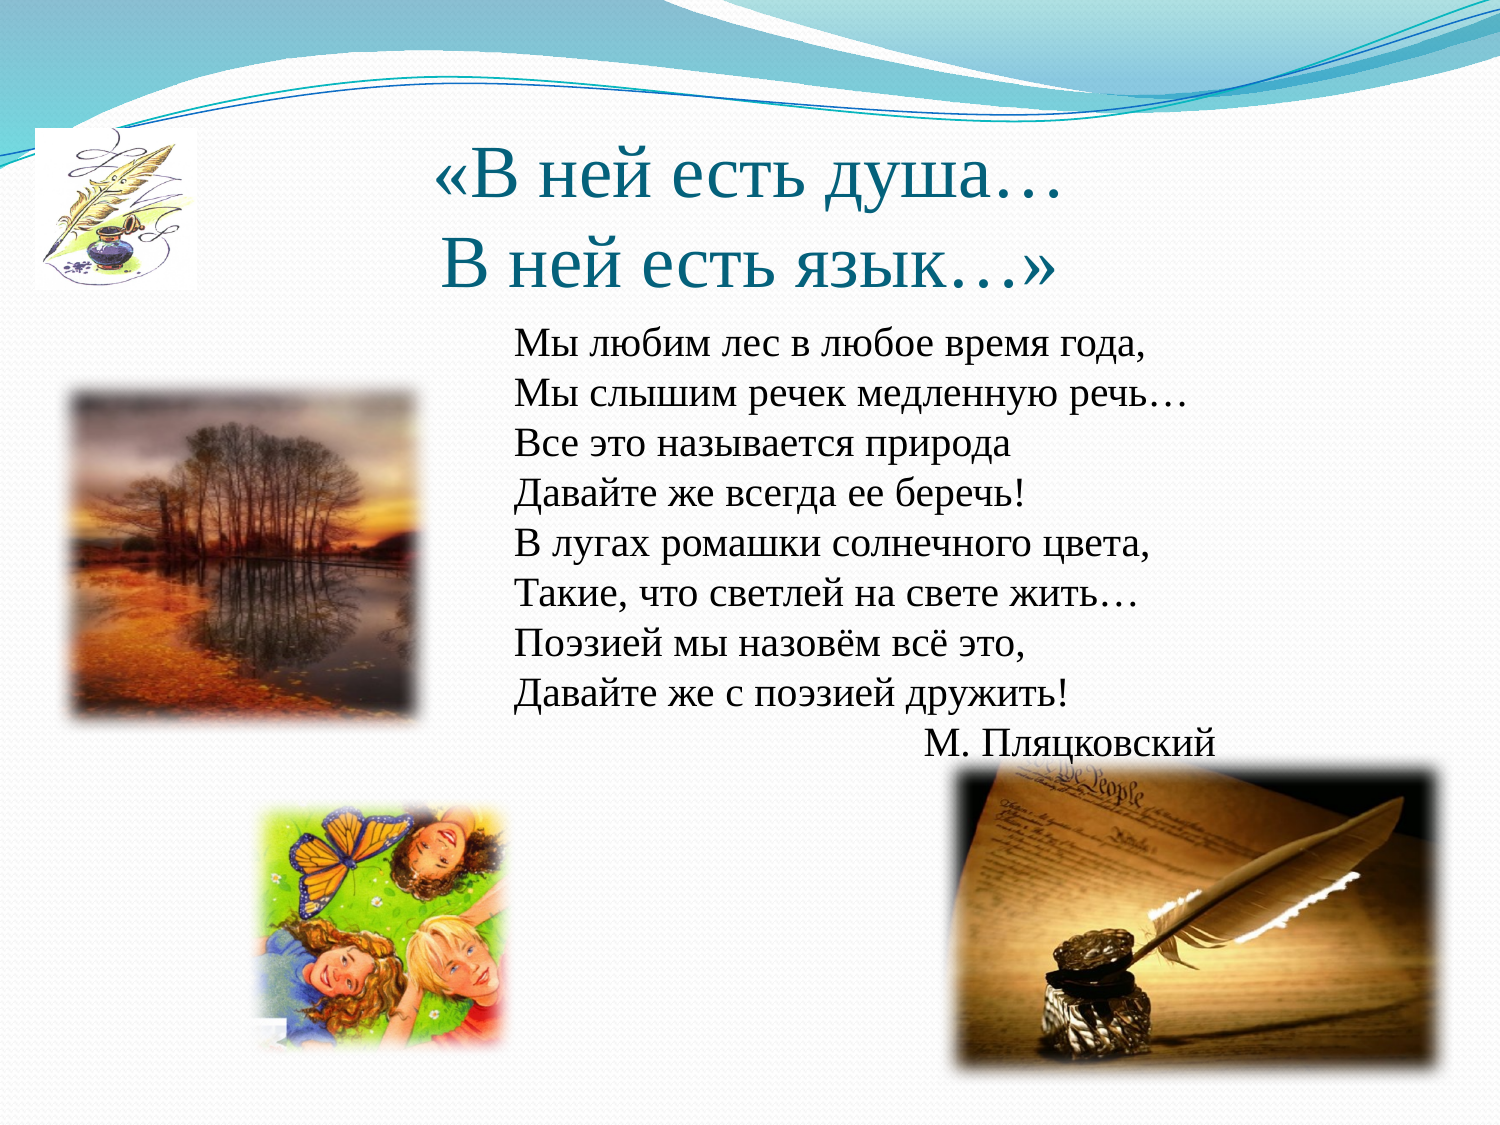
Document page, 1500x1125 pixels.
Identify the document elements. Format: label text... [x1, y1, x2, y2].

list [938, 751, 1455, 1086]
title «В ней есть душа… В ней есть язык…» [75, 115, 1425, 303]
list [34, 128, 197, 290]
text_box Мы любим лес в любое время года, Мы слышим речек медленную речь… Все это называется природа Давайте же всегда ее беречь! В лугах ромашки солнечного цвета, Такие, что светлей на свете жить… Поэзией мы назовём всё это, Давайте же с поэзией дружить! М. Пляцковский [457, 306, 1289, 772]
picture [52, 373, 434, 736]
picture [245, 796, 516, 1058]
